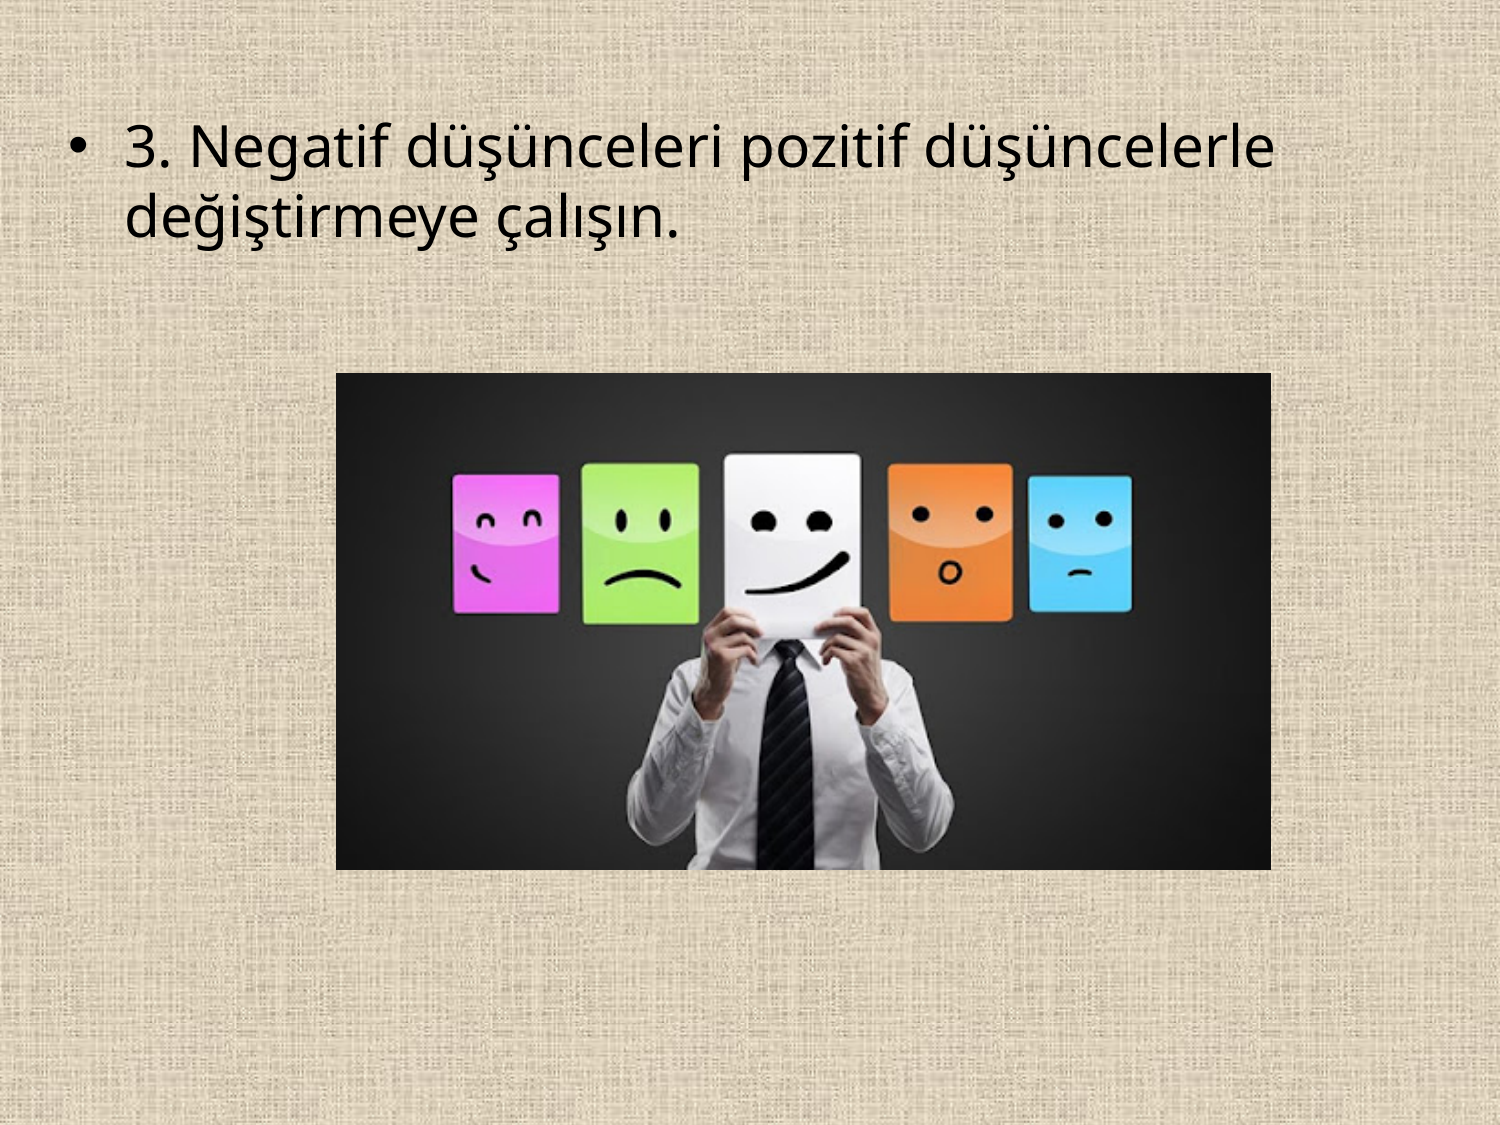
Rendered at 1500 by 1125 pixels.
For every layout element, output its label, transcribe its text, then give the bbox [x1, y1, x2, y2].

list 3. Negatif düşünceleri pozitif düşüncelerle değiştirmeye çalışın. [53, 101, 1404, 445]
picture [0, 0, 1500, 1125]
